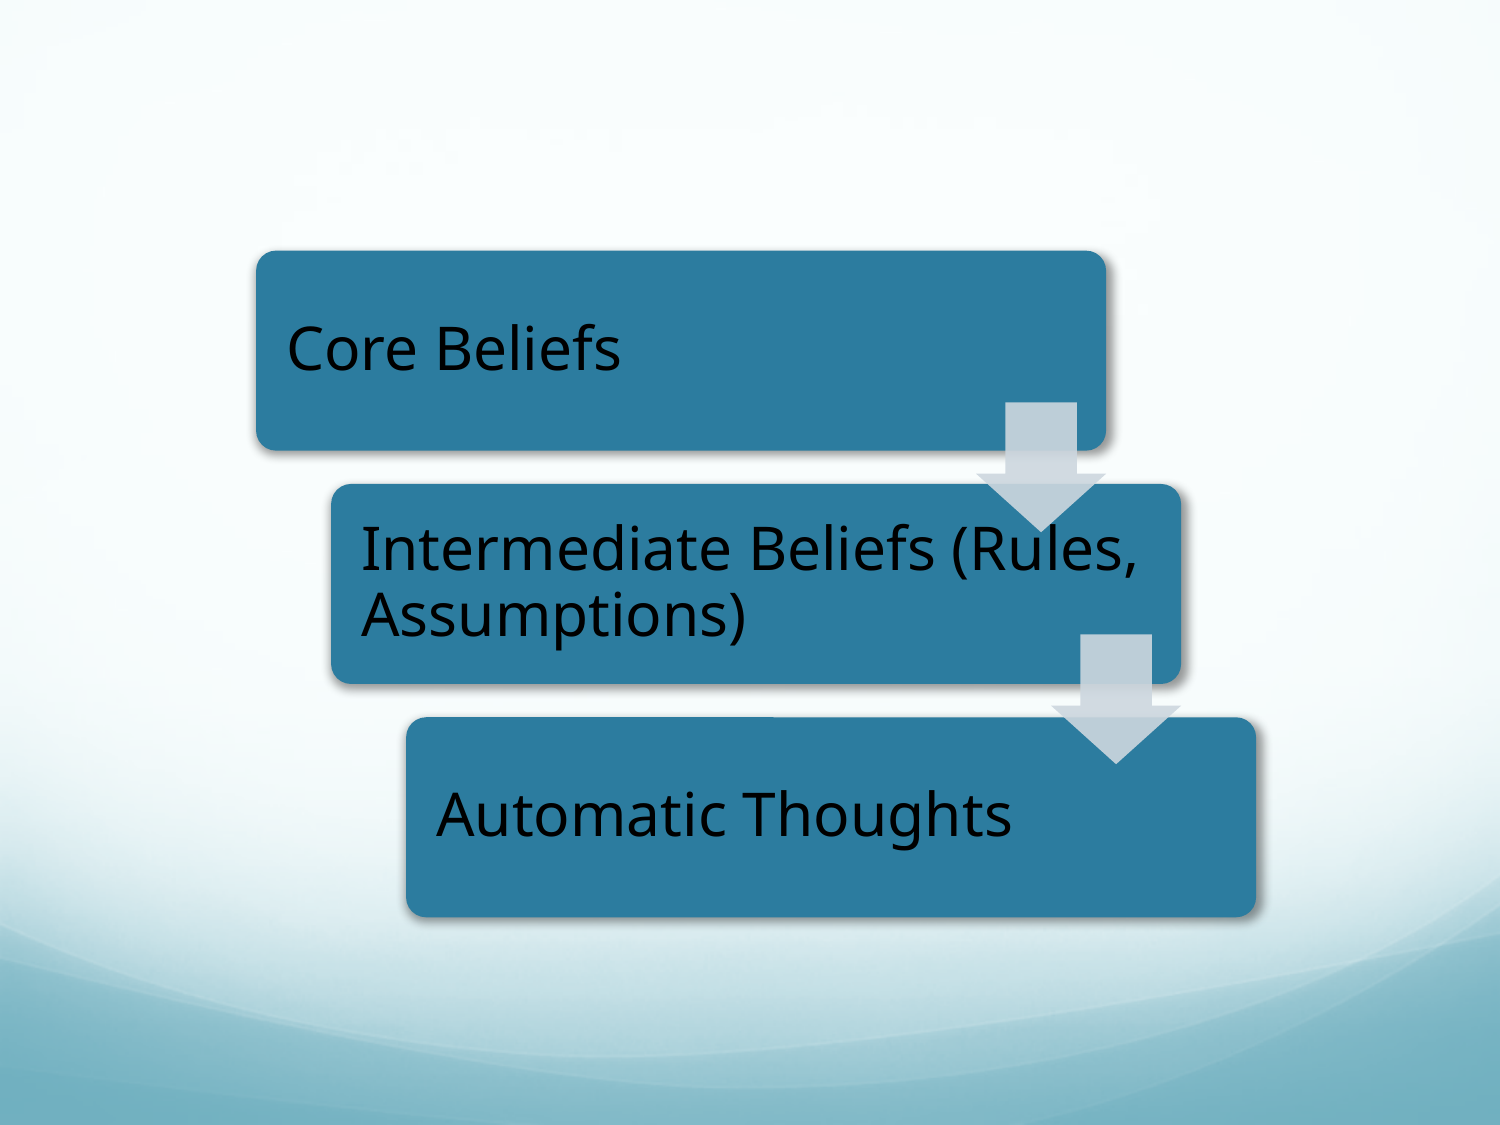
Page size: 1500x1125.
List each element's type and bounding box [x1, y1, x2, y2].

text_box [255, 250, 1257, 918]
